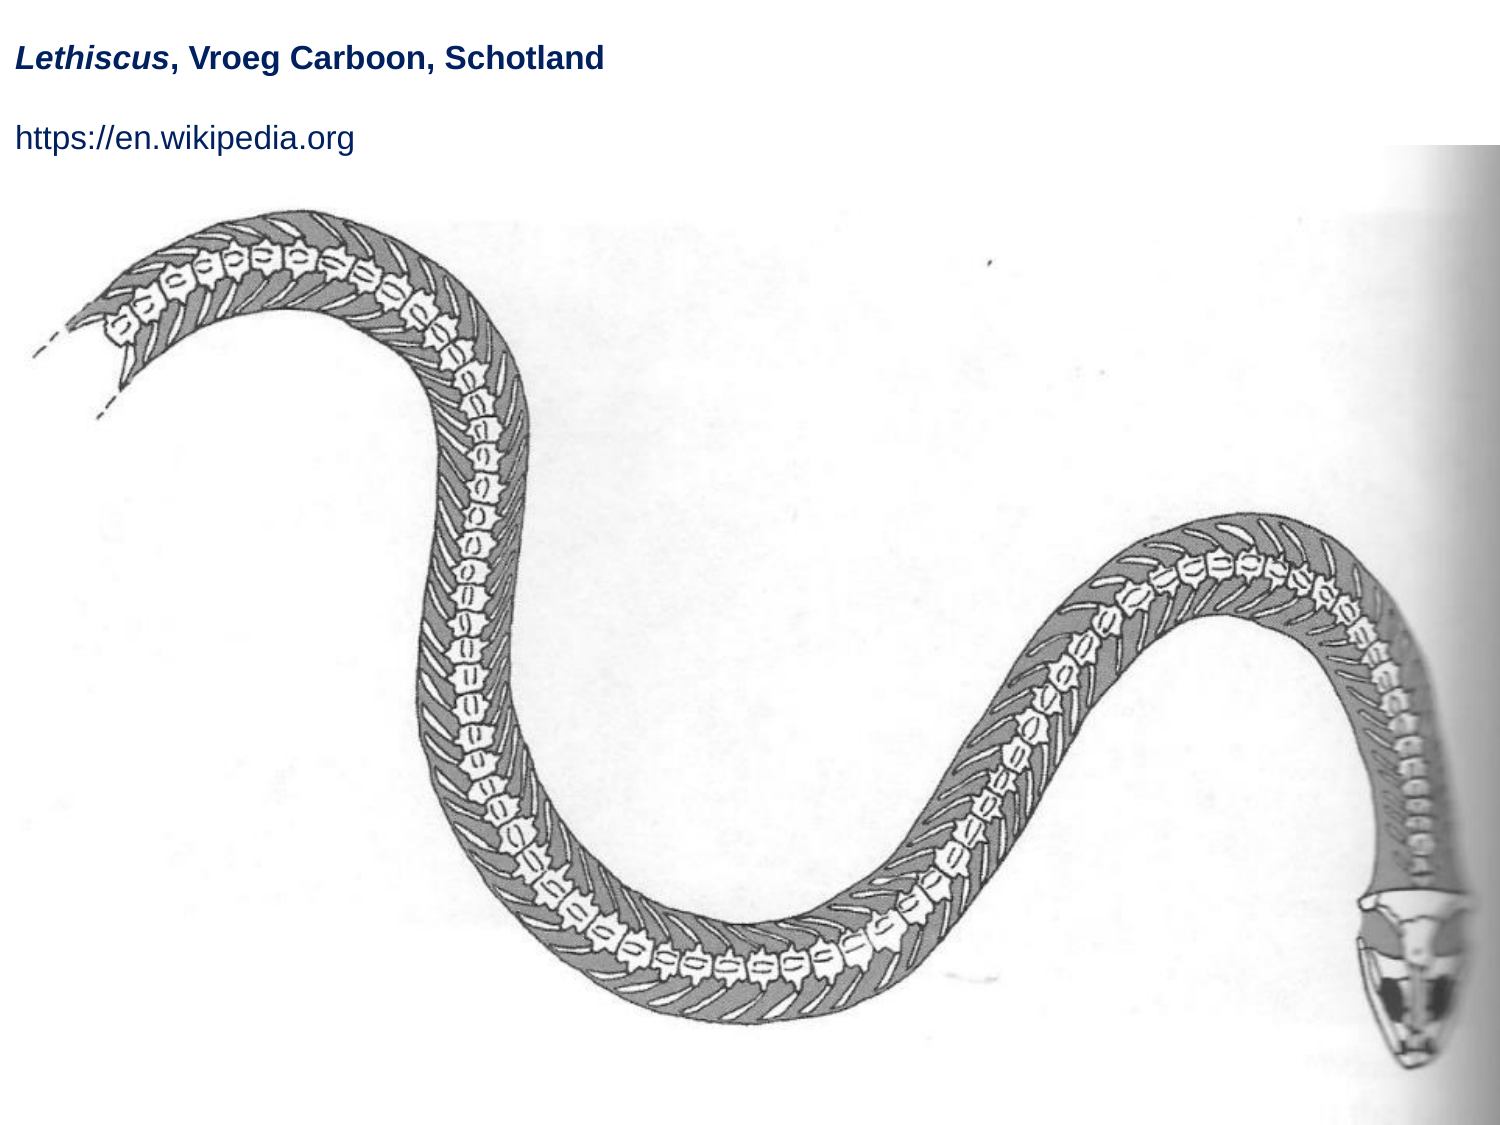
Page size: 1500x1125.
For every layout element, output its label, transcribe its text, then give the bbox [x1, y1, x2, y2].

picture [0, 145, 1500, 1125]
title Lethiscus, Vroeg Carboon, Schotland https://en.wikipedia.org [0, 0, 1500, 145]
